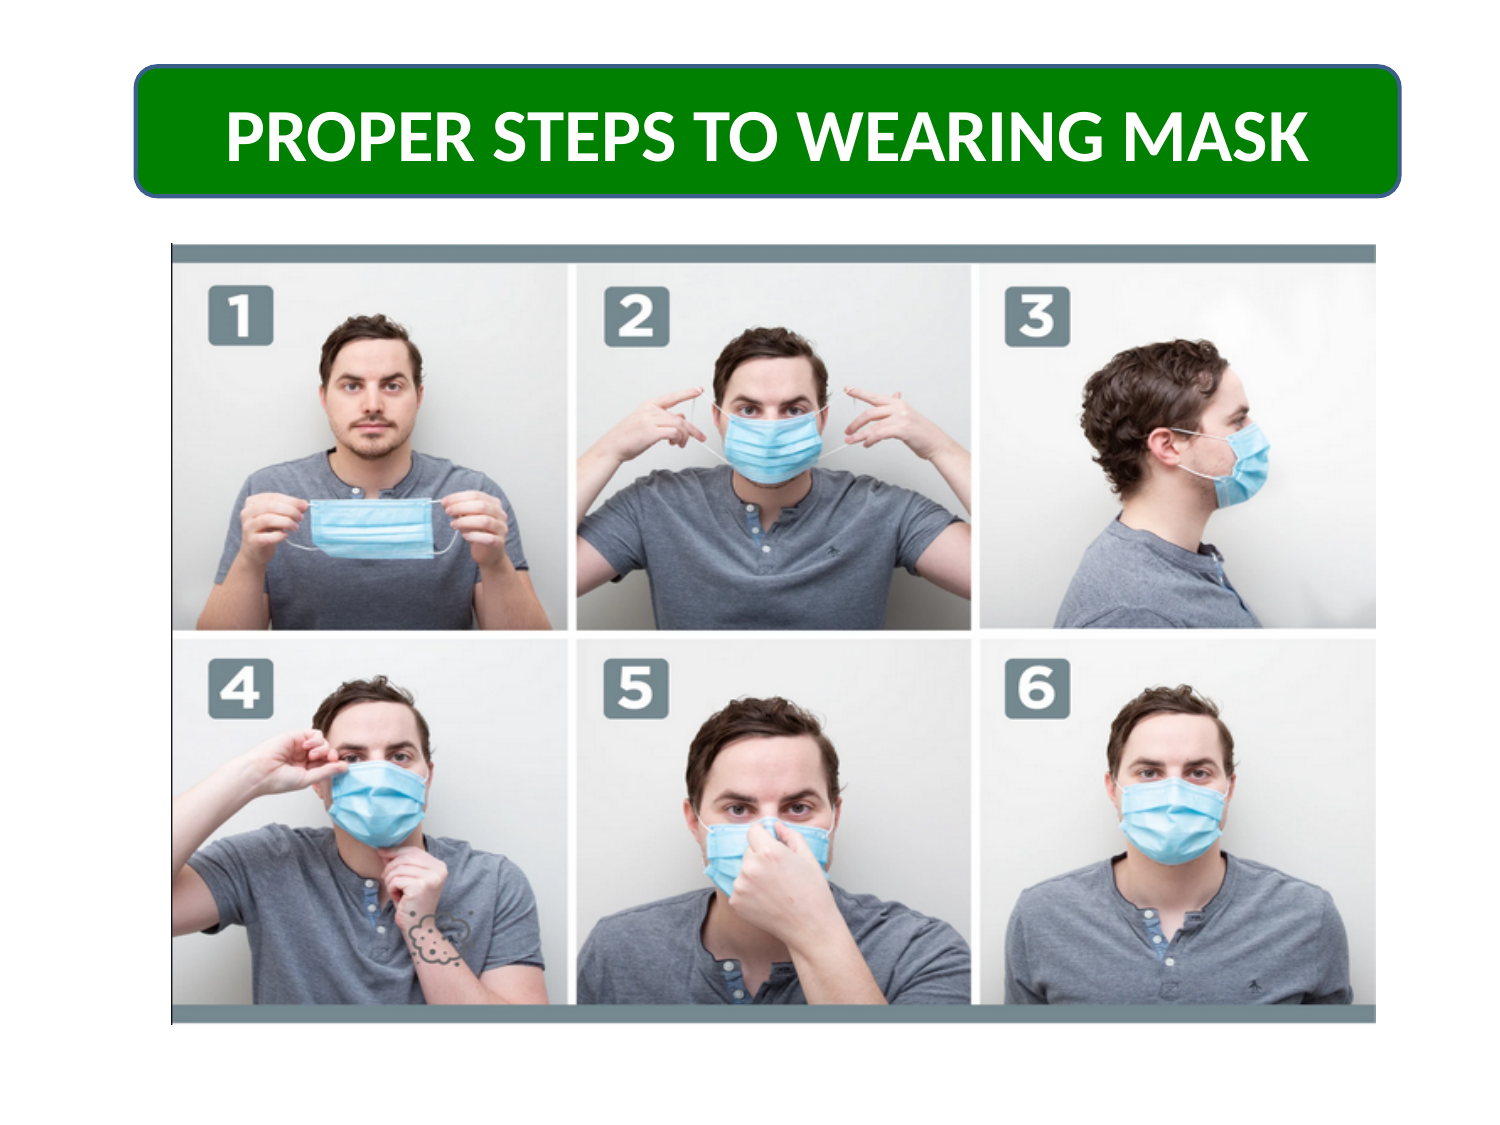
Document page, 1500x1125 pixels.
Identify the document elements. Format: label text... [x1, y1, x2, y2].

text_box PROPER STEPS TO WEARING MASK [133, 64, 1402, 199]
picture [170, 243, 1377, 1025]
